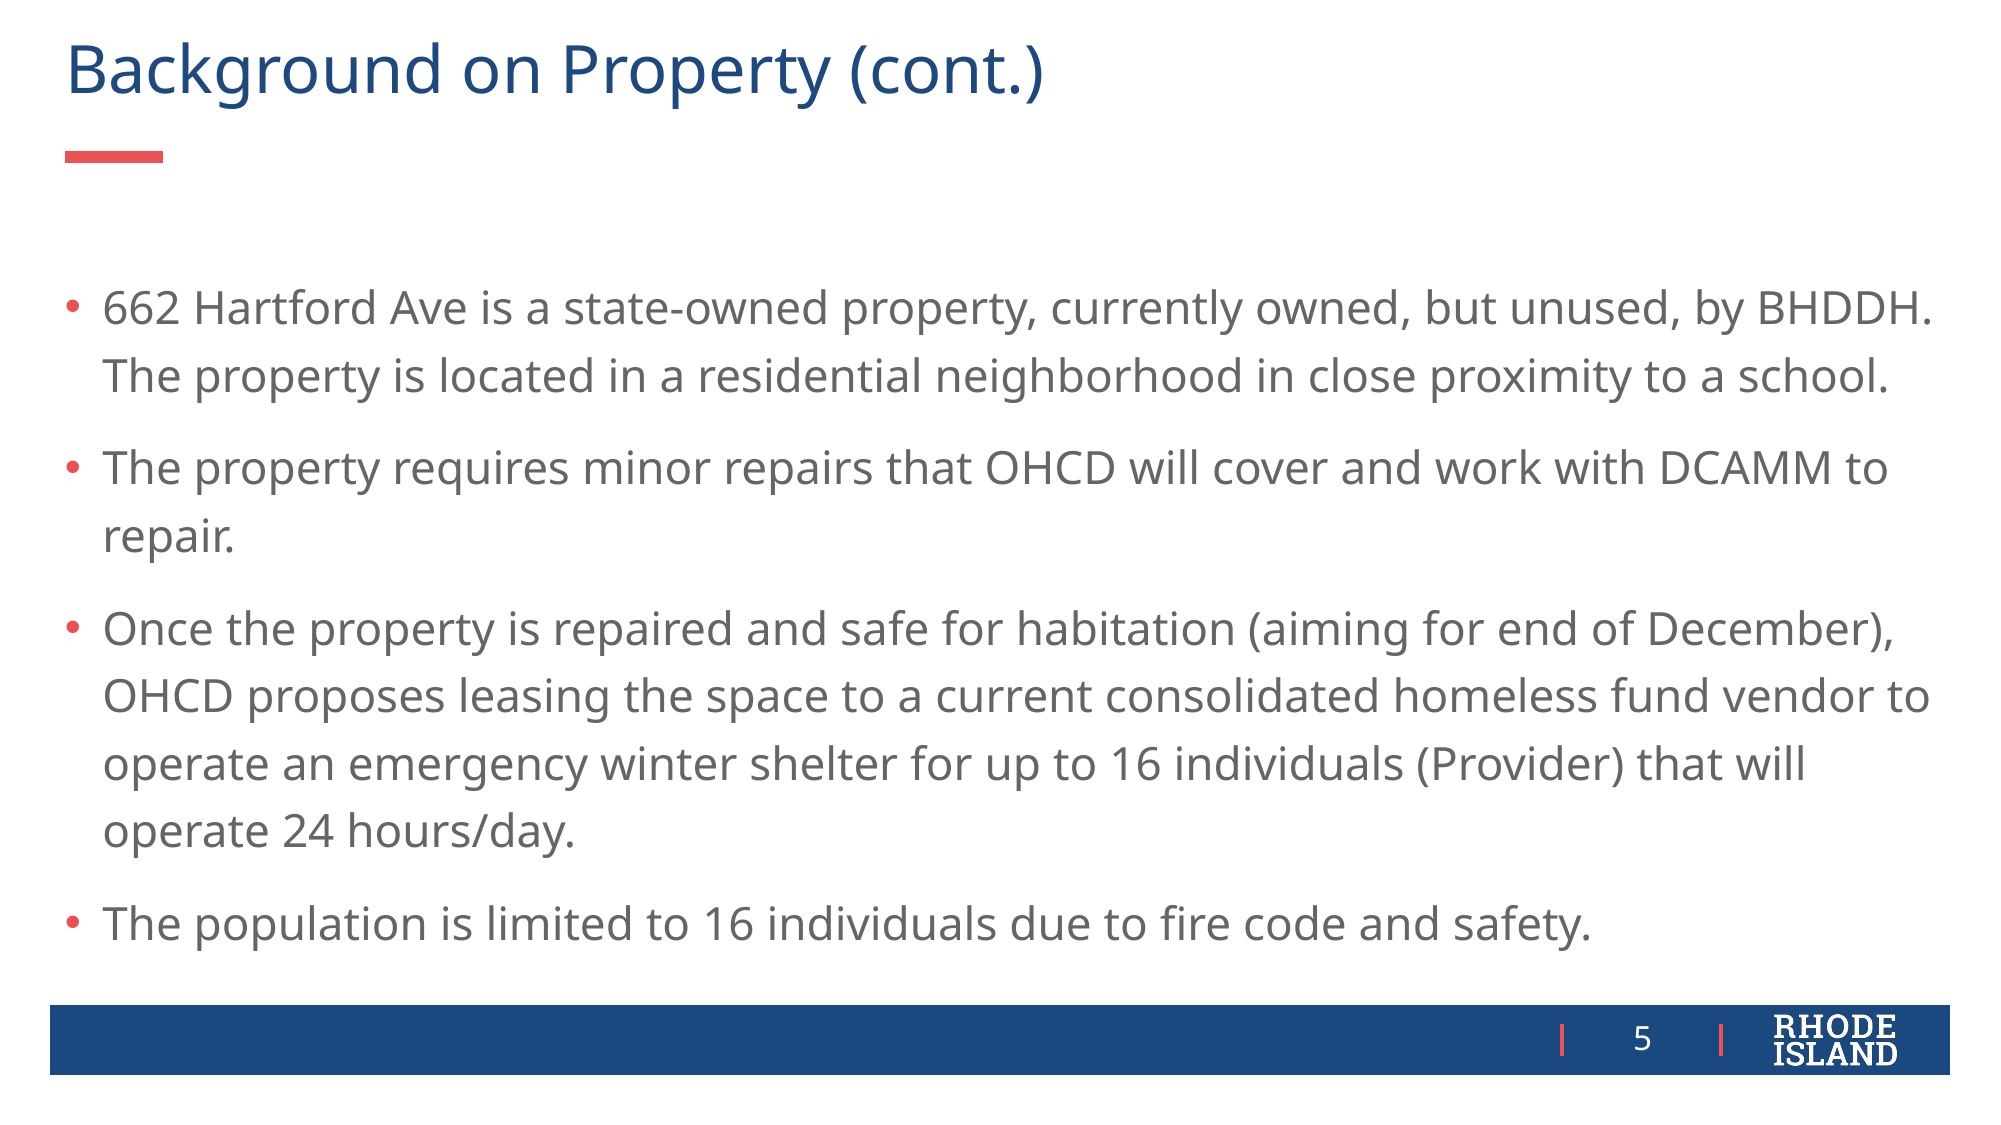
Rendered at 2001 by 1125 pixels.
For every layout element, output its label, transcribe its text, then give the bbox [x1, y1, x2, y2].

title Background on Property (cont.) [50, 28, 1950, 144]
text_box 662 Hartford Ave is a state-owned property, currently owned, but unused, by BHDDH. The property is located in a residential neighborhood in close proximity to a school. The property requires minor repairs that OHCD will cover and work with DCAMM to repair. Once the property is repaired and safe for habitation (aiming for end of December), OHCD proposes leasing the space to a current consolidated homeless fund vendor to operate an emergency winter shelter for up to 16 individuals (Provider) that will operate 24 hours/day. The population is limited to 16 individuals due to fire code and safety. [50, 258, 1950, 867]
picture [1774, 1014, 1897, 1066]
slide_number 5 [1594, 1012, 1691, 1068]
